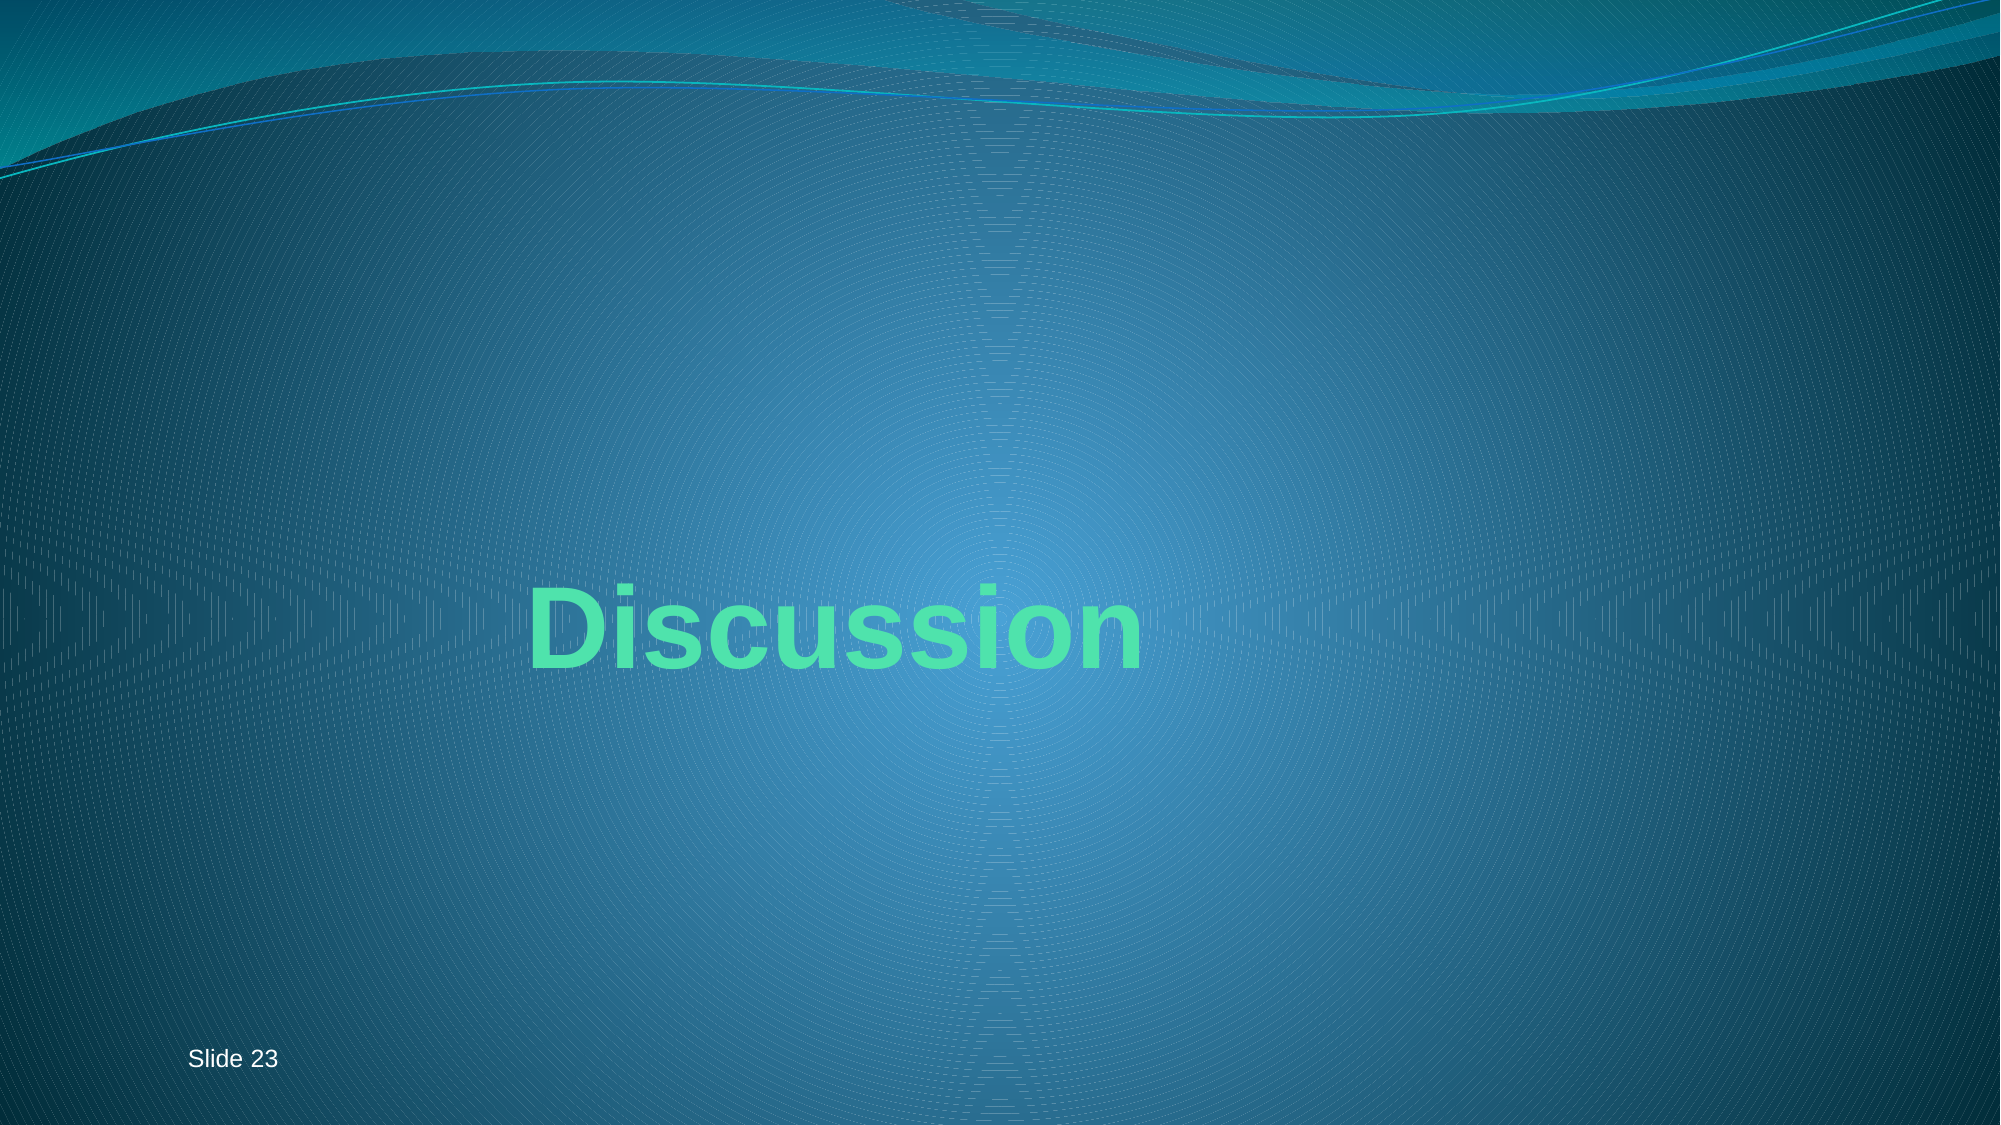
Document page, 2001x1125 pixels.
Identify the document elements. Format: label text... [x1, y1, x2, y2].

title Discussion [524, 468, 1270, 692]
slide_number Slide 23 [173, 1035, 524, 1095]
